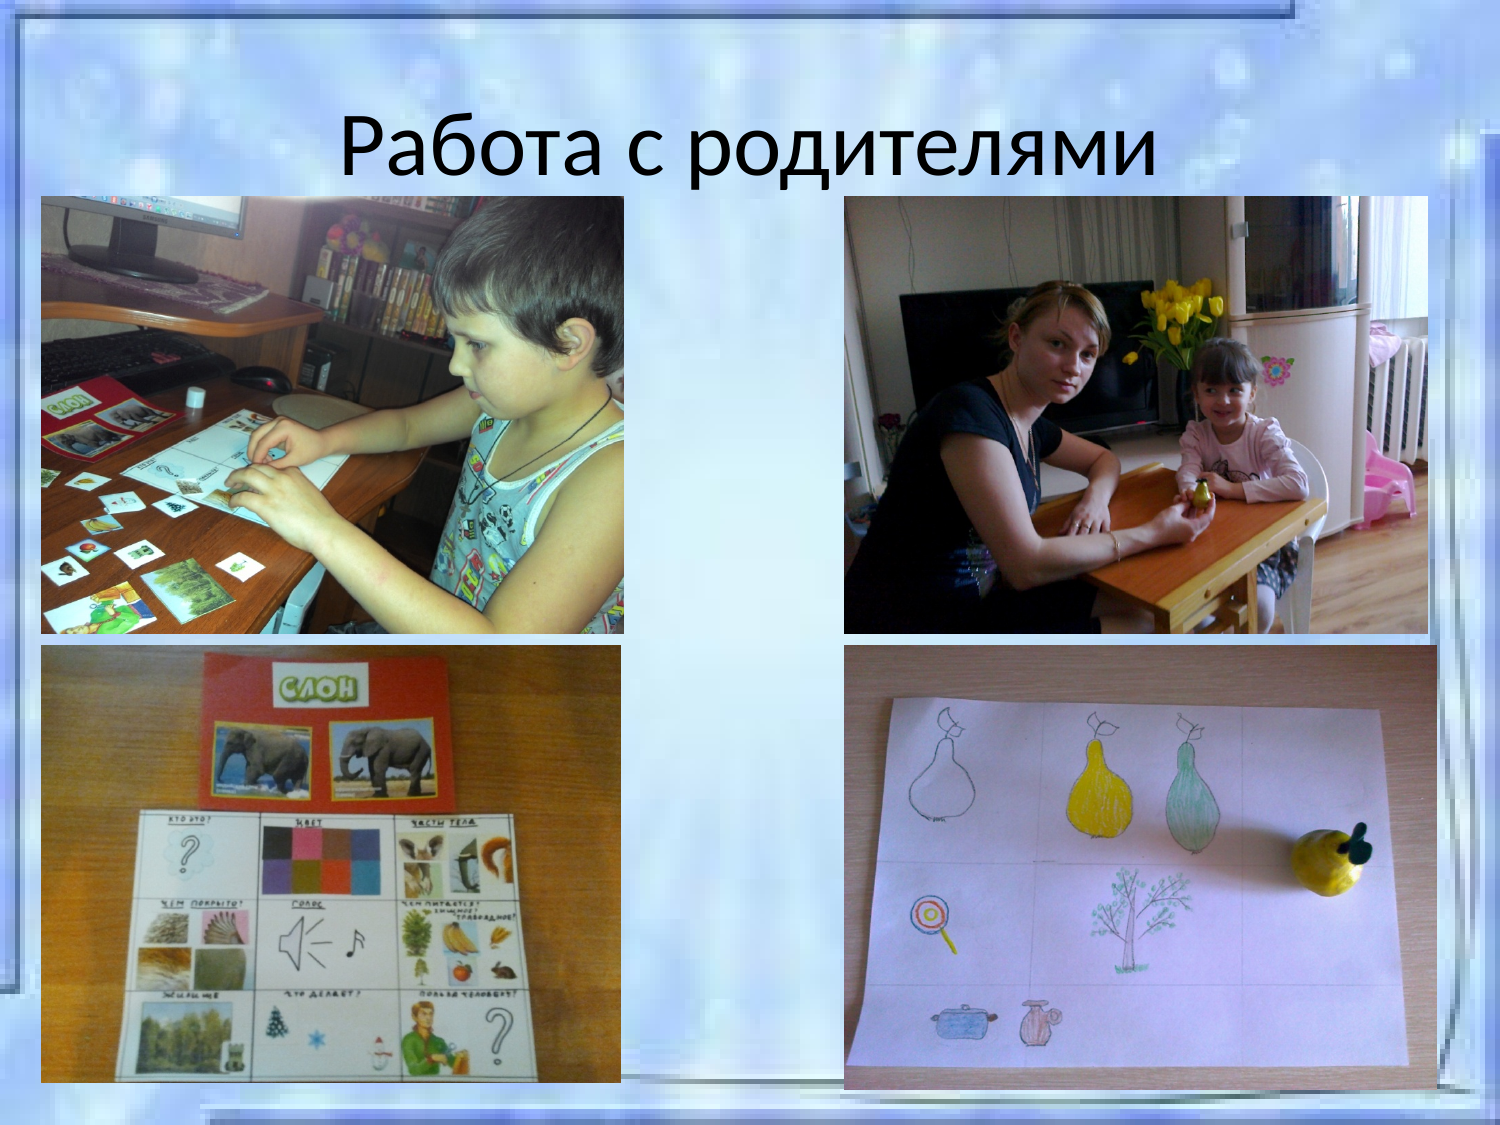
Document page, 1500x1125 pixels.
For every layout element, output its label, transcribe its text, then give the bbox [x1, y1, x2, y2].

picture [0, 0, 1500, 1125]
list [40, 196, 625, 634]
title Работа с родителями [75, 45, 1425, 233]
